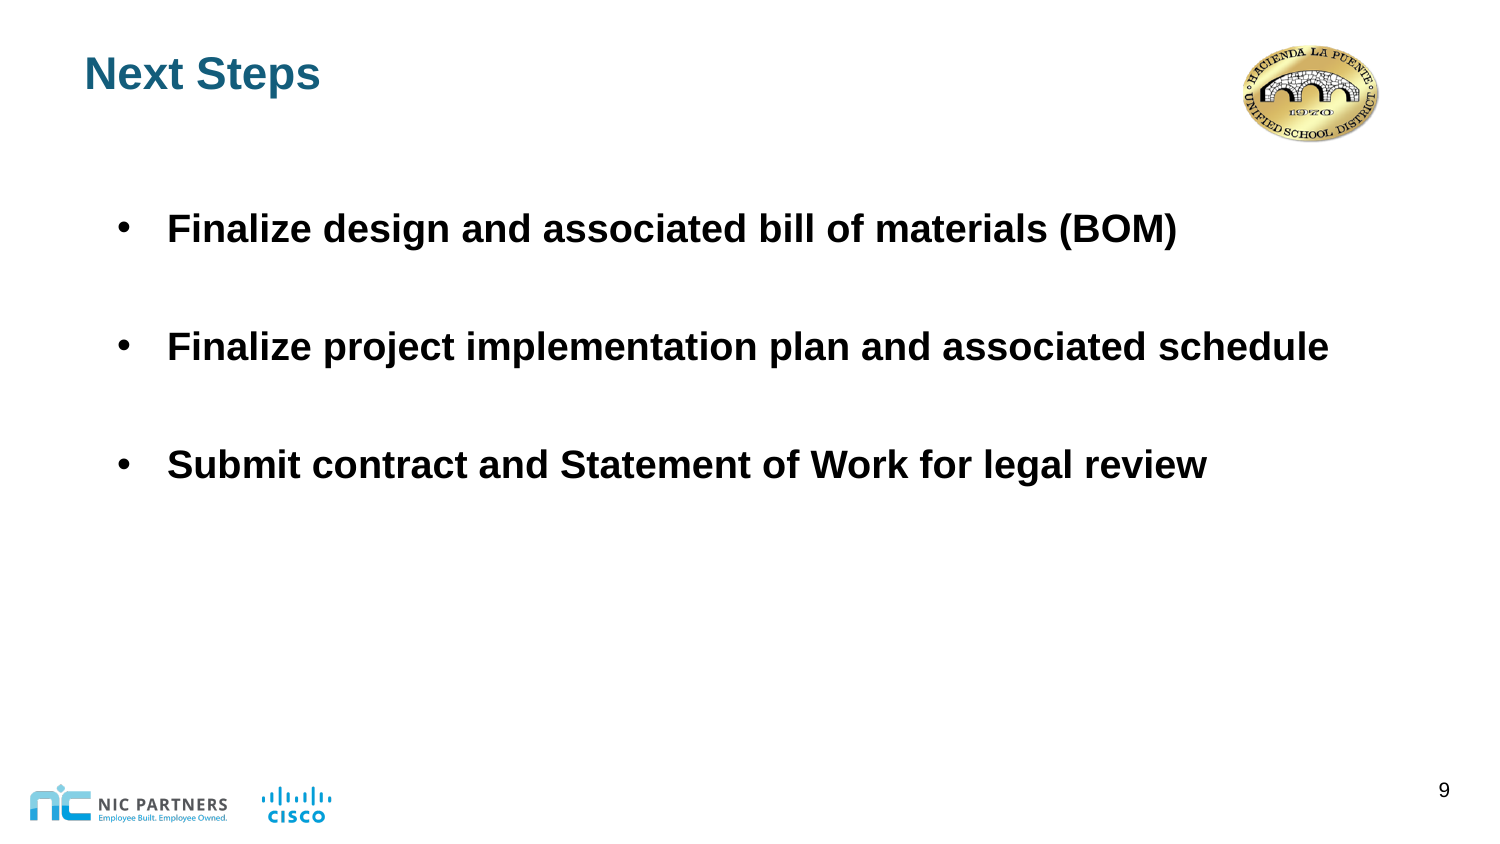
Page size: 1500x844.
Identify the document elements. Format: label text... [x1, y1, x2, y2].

list Finalize design and associated bill of materials (BOM) Finalize project implementation plan and associated schedule Submit contract and Statement of Work for legal review [80, 202, 1375, 673]
text_box 9 [1423, 769, 1466, 809]
picture [1241, 41, 1383, 143]
picture [18, 754, 348, 844]
title Next Steps [73, 43, 939, 106]
